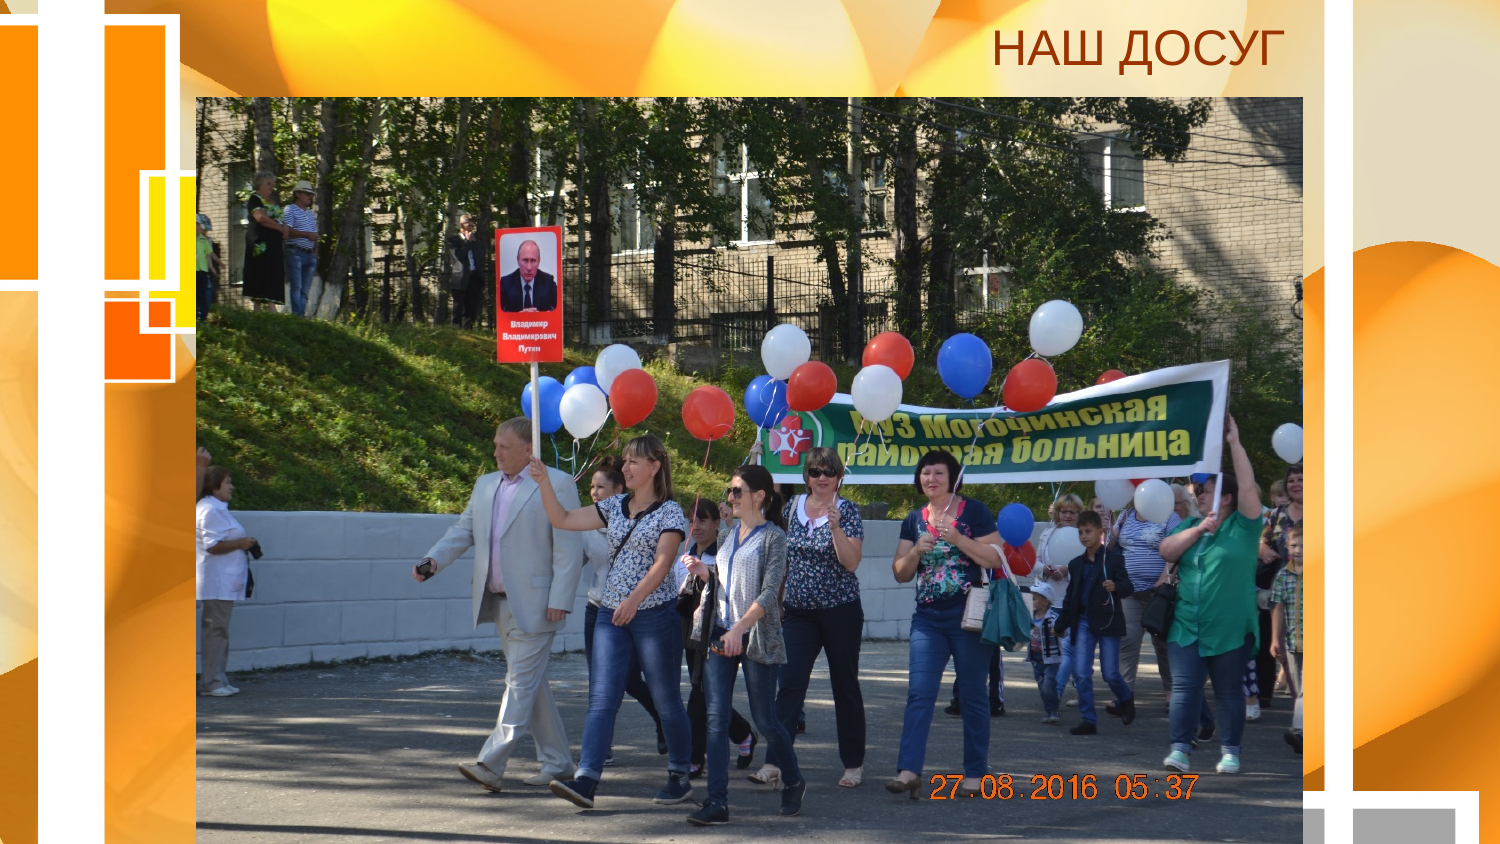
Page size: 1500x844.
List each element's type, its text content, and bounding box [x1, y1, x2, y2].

text_box НАШ ДОСУГ [976, 8, 1301, 84]
picture [0, 0, 1500, 844]
